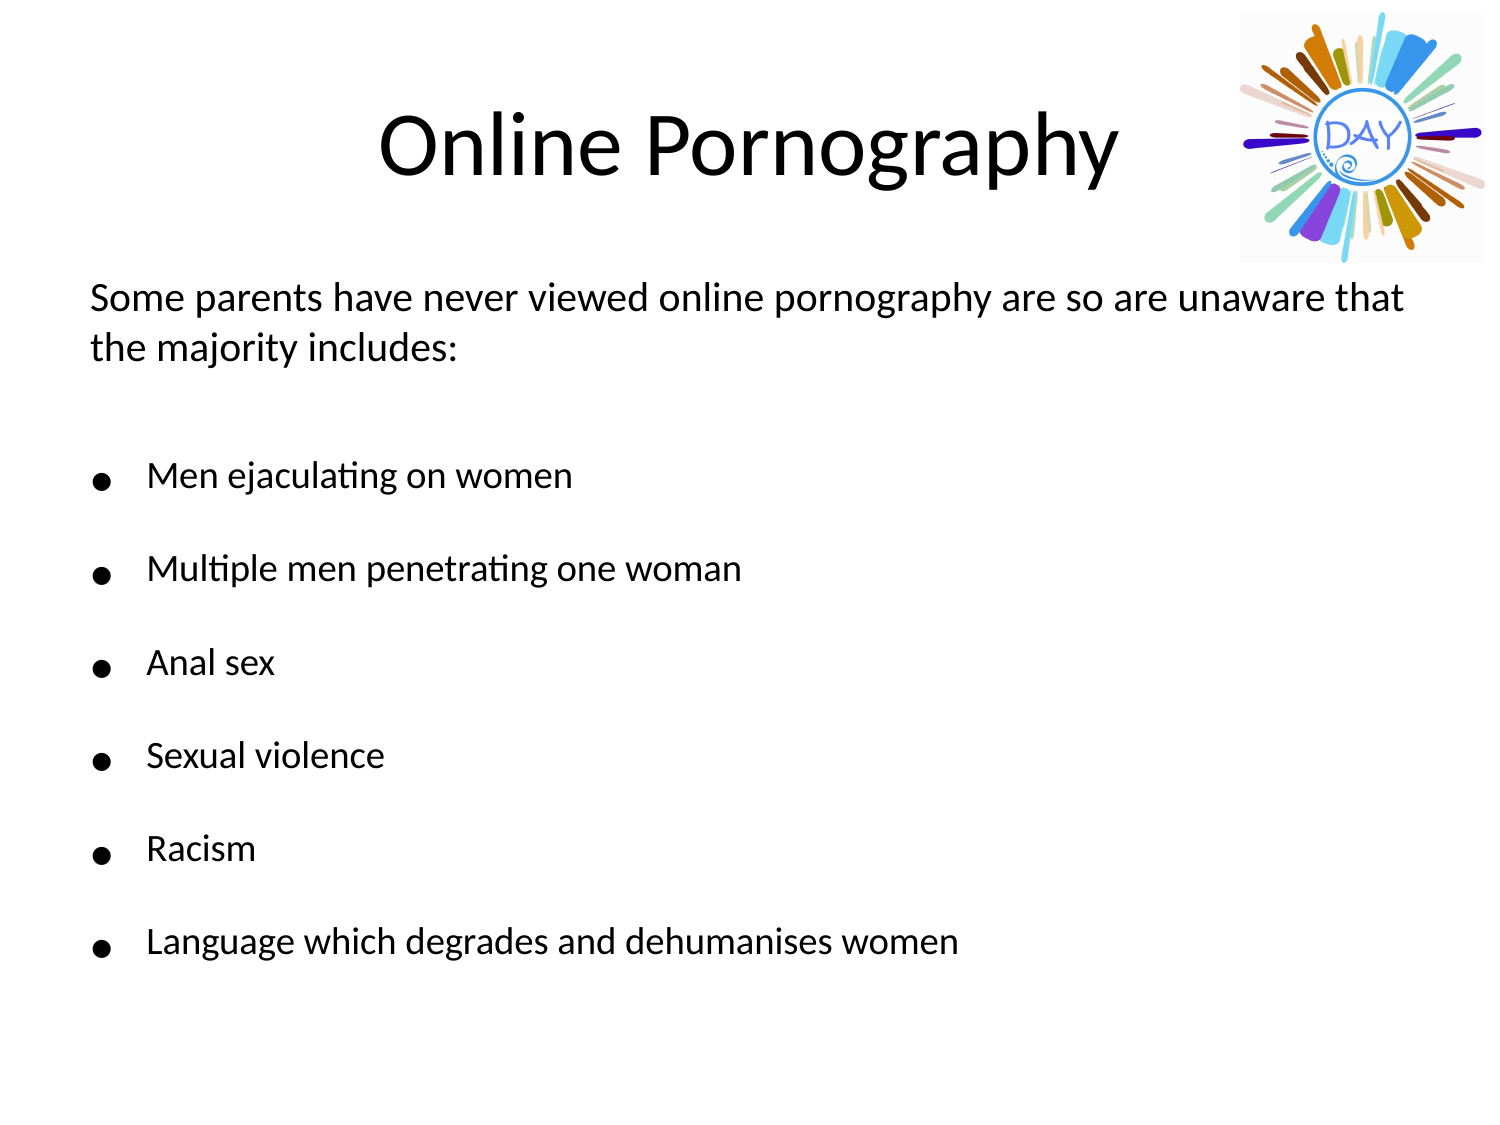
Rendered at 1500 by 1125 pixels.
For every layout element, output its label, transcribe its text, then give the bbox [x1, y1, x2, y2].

title Online Pornography [75, 45, 1425, 233]
picture [1240, 12, 1485, 263]
list Some parents have never viewed online pornography are so are unaware that the majority includes: Men ejaculating on women Multiple men penetrating one woman Anal sex Sexual violence Racism Language which degrades and dehumanises women [75, 262, 1425, 1005]
